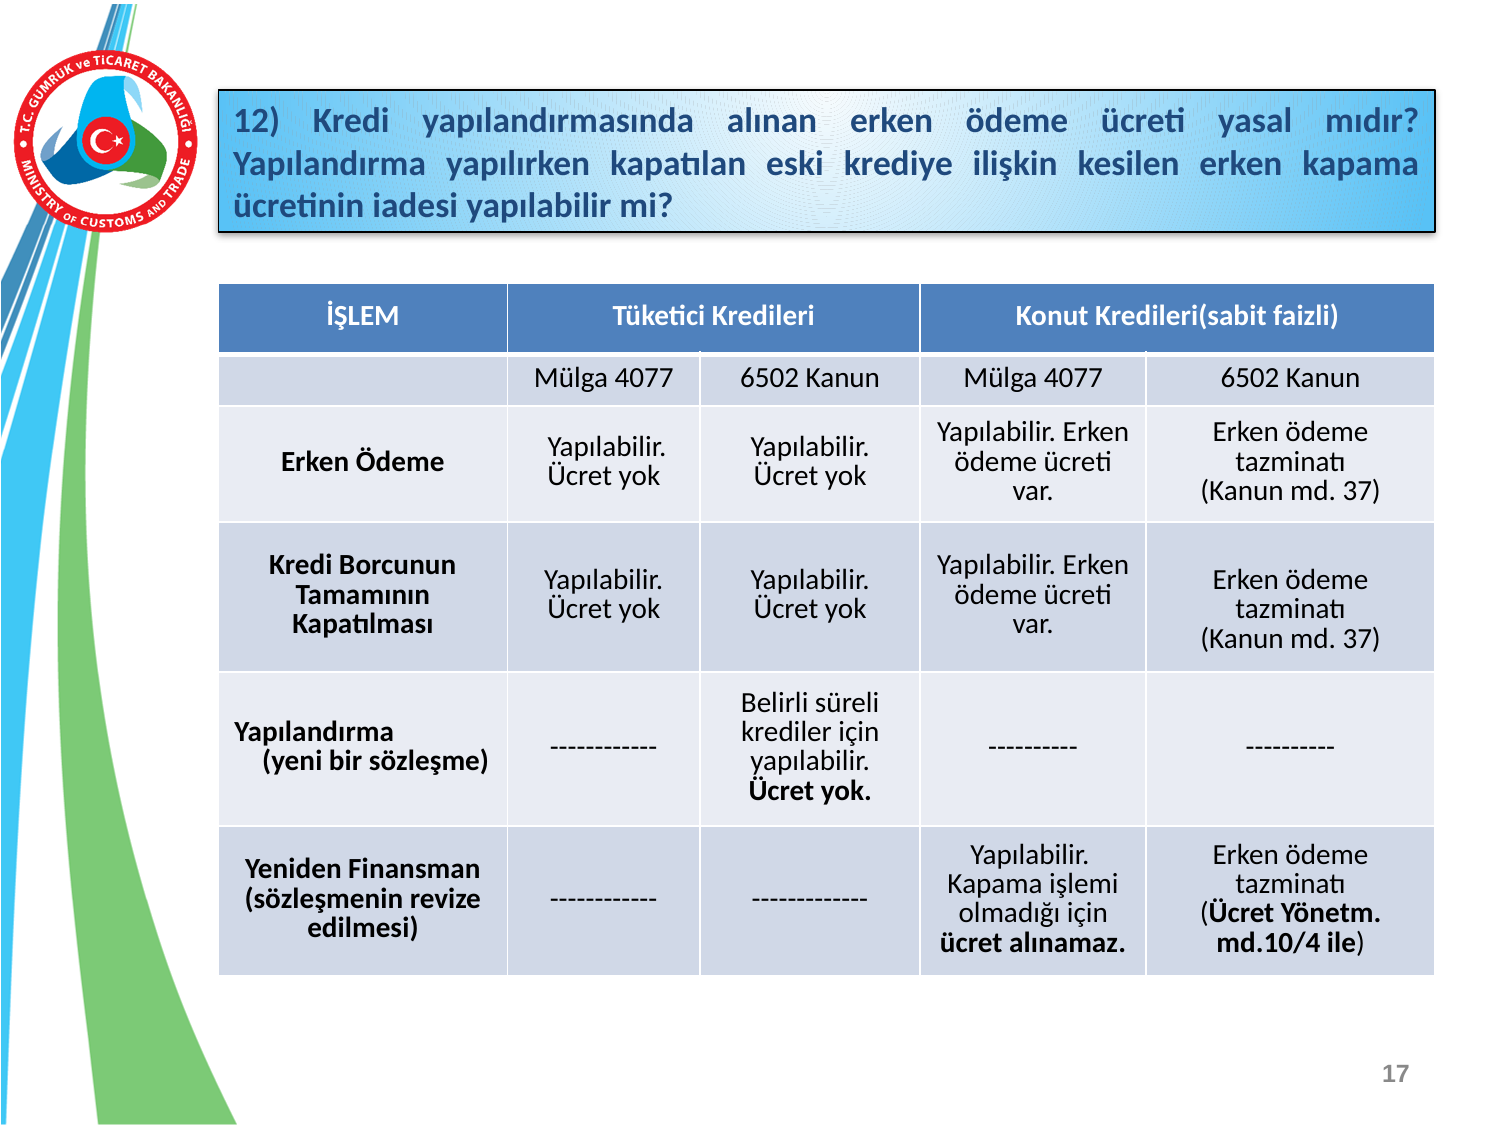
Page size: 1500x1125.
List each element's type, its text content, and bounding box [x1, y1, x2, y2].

table_cell [219, 357, 507, 405]
table_cell 6502 Kanun [701, 357, 919, 405]
table_cell 6502 Kanun [1147, 357, 1434, 405]
table_header Konut Kredileri(sabit faizli) [921, 284, 1434, 352]
picture [0, 0, 1500, 1125]
table_cell ---------- [921, 673, 1145, 825]
table_header İŞLEM [219, 284, 507, 352]
table_cell Yapılabilir. Ücret yok [508, 523, 699, 671]
table_cell Erken Ödeme [219, 407, 507, 521]
table_cell Yapılabilir. Erken ödeme ücreti var. [921, 407, 1145, 521]
table_cell Belirli süreli krediler için yapılabilir. Ücret yok. [701, 673, 919, 825]
table_cell ------------- [701, 827, 919, 975]
table_cell Yapılandırma (yeni bir sözleşme) [219, 673, 507, 825]
table_cell ------------ [508, 827, 699, 975]
table_cell Yapılabilir. Kapama işlemi olmadığı için ücret alınamaz. [921, 827, 1145, 975]
table_cell Mülga 4077 [508, 357, 699, 405]
table_cell Yapılabilir. Ücret yok [701, 523, 919, 671]
table_cell Mülga 4077 [921, 357, 1145, 405]
table_cell Yapılabilir. Ücret yok [701, 407, 919, 521]
table_cell Yapılabilir. Erken ödeme ücreti var. [921, 523, 1145, 671]
table_cell Yapılabilir. Ücret yok [508, 407, 699, 521]
table_cell Erken ödeme tazminatı (Kanun md. 37) [1147, 407, 1434, 521]
table_cell Erken ödeme tazminatı (Kanun md. 37) [1147, 523, 1434, 671]
table_cell Yeniden Finansman (sözleşmenin revize edilmesi) [219, 827, 507, 975]
table_cell ---------- [1147, 673, 1434, 825]
table_cell ------------ [508, 673, 699, 825]
slide_number 17 [1074, 1042, 1425, 1103]
table_cell Kredi Borcunun Tamamının Kapatılması [219, 523, 507, 671]
text_box 12) Kredi yapılandırmasında alınan erken ödeme ücreti yasal mıdır? Yapılandırma yapılırken kapatılan eski krediye ilişkin kesilen erken kapama ücretinin iadesi yapılabilir mi? [218, 89, 1435, 233]
table_header Tüketici Kredileri [508, 284, 919, 352]
table_cell Erken ödeme tazminatı (Ücret Yönetm. md.10/4 ile) [1147, 827, 1434, 975]
